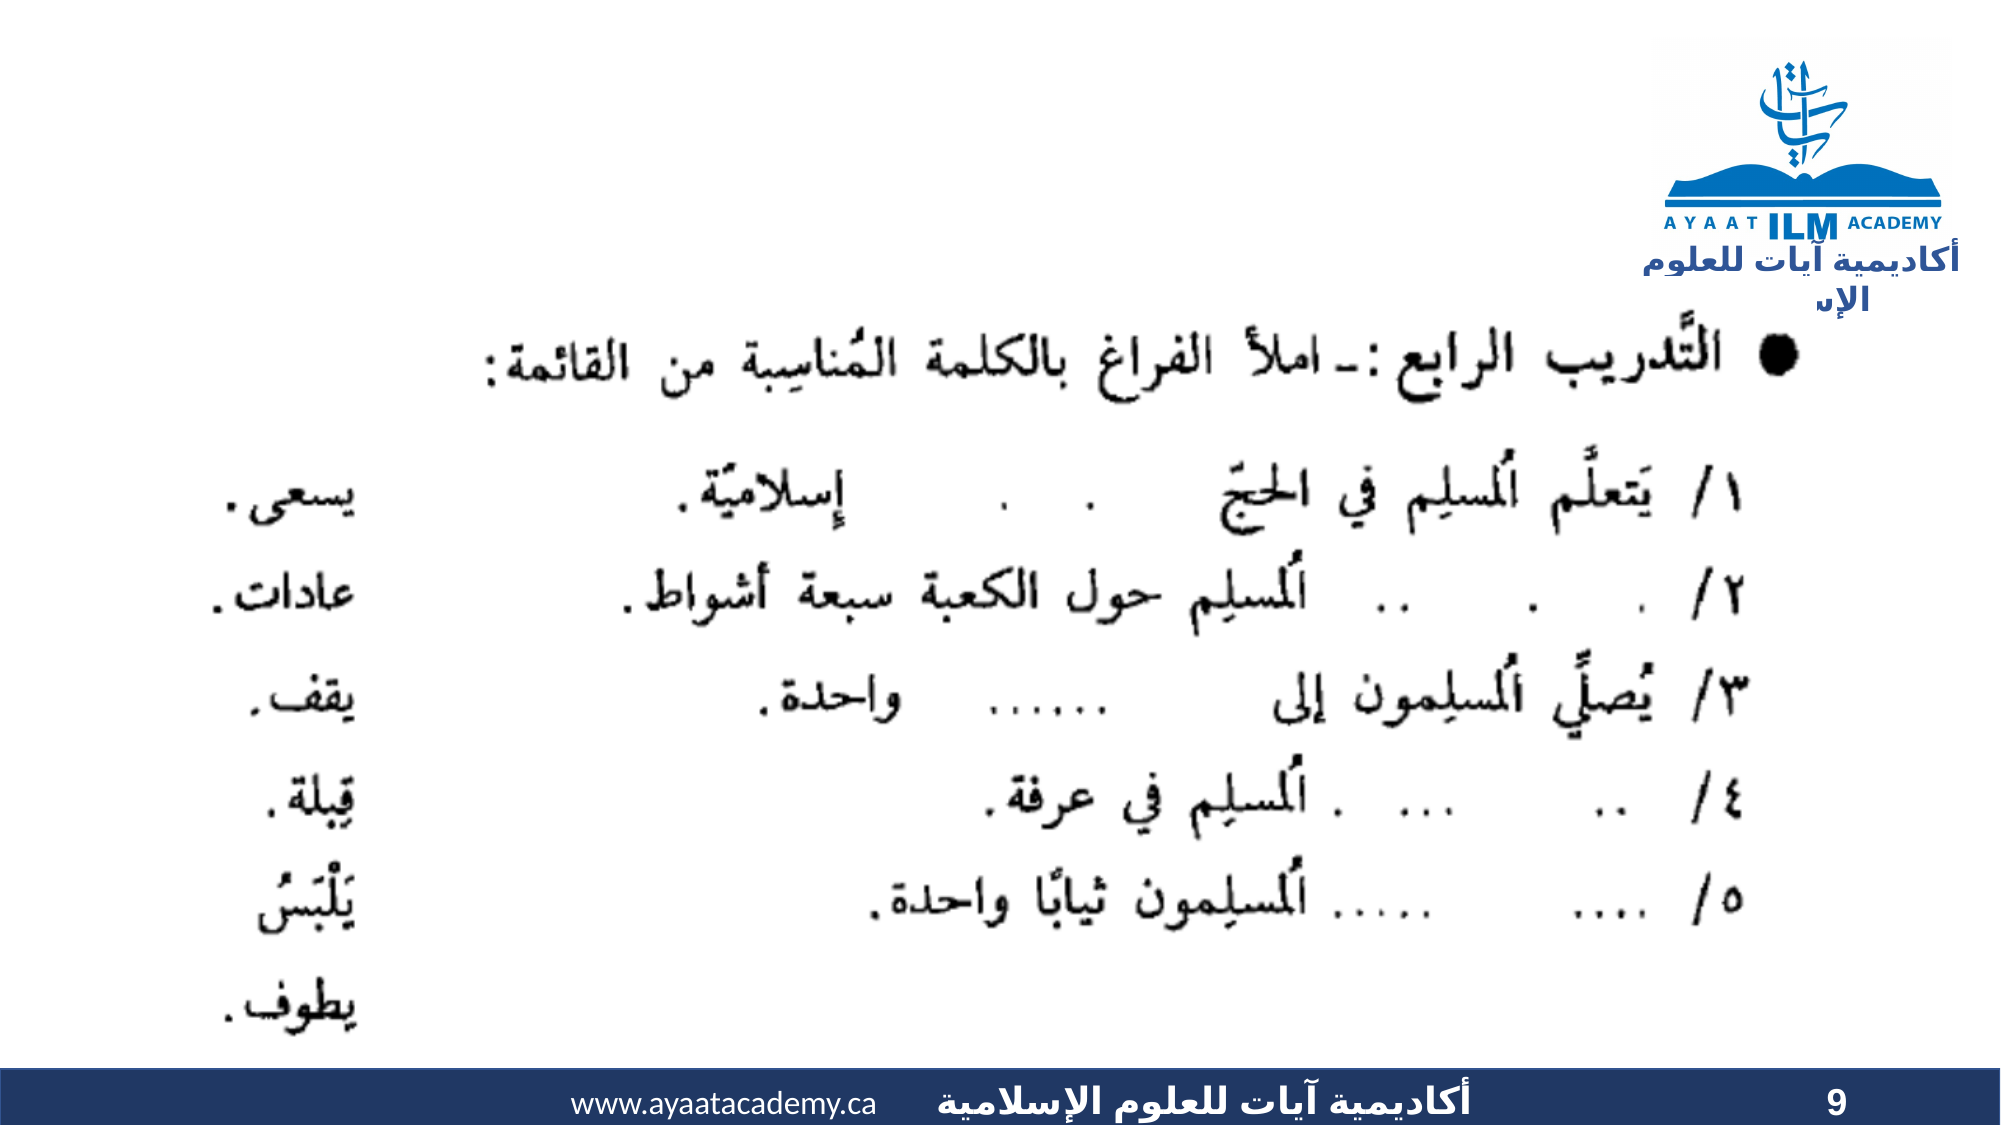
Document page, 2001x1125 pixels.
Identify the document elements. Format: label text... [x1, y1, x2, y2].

picture [183, 276, 1817, 1068]
slide_number 9 [1412, 1070, 1863, 1125]
picture [1651, 37, 1952, 257]
